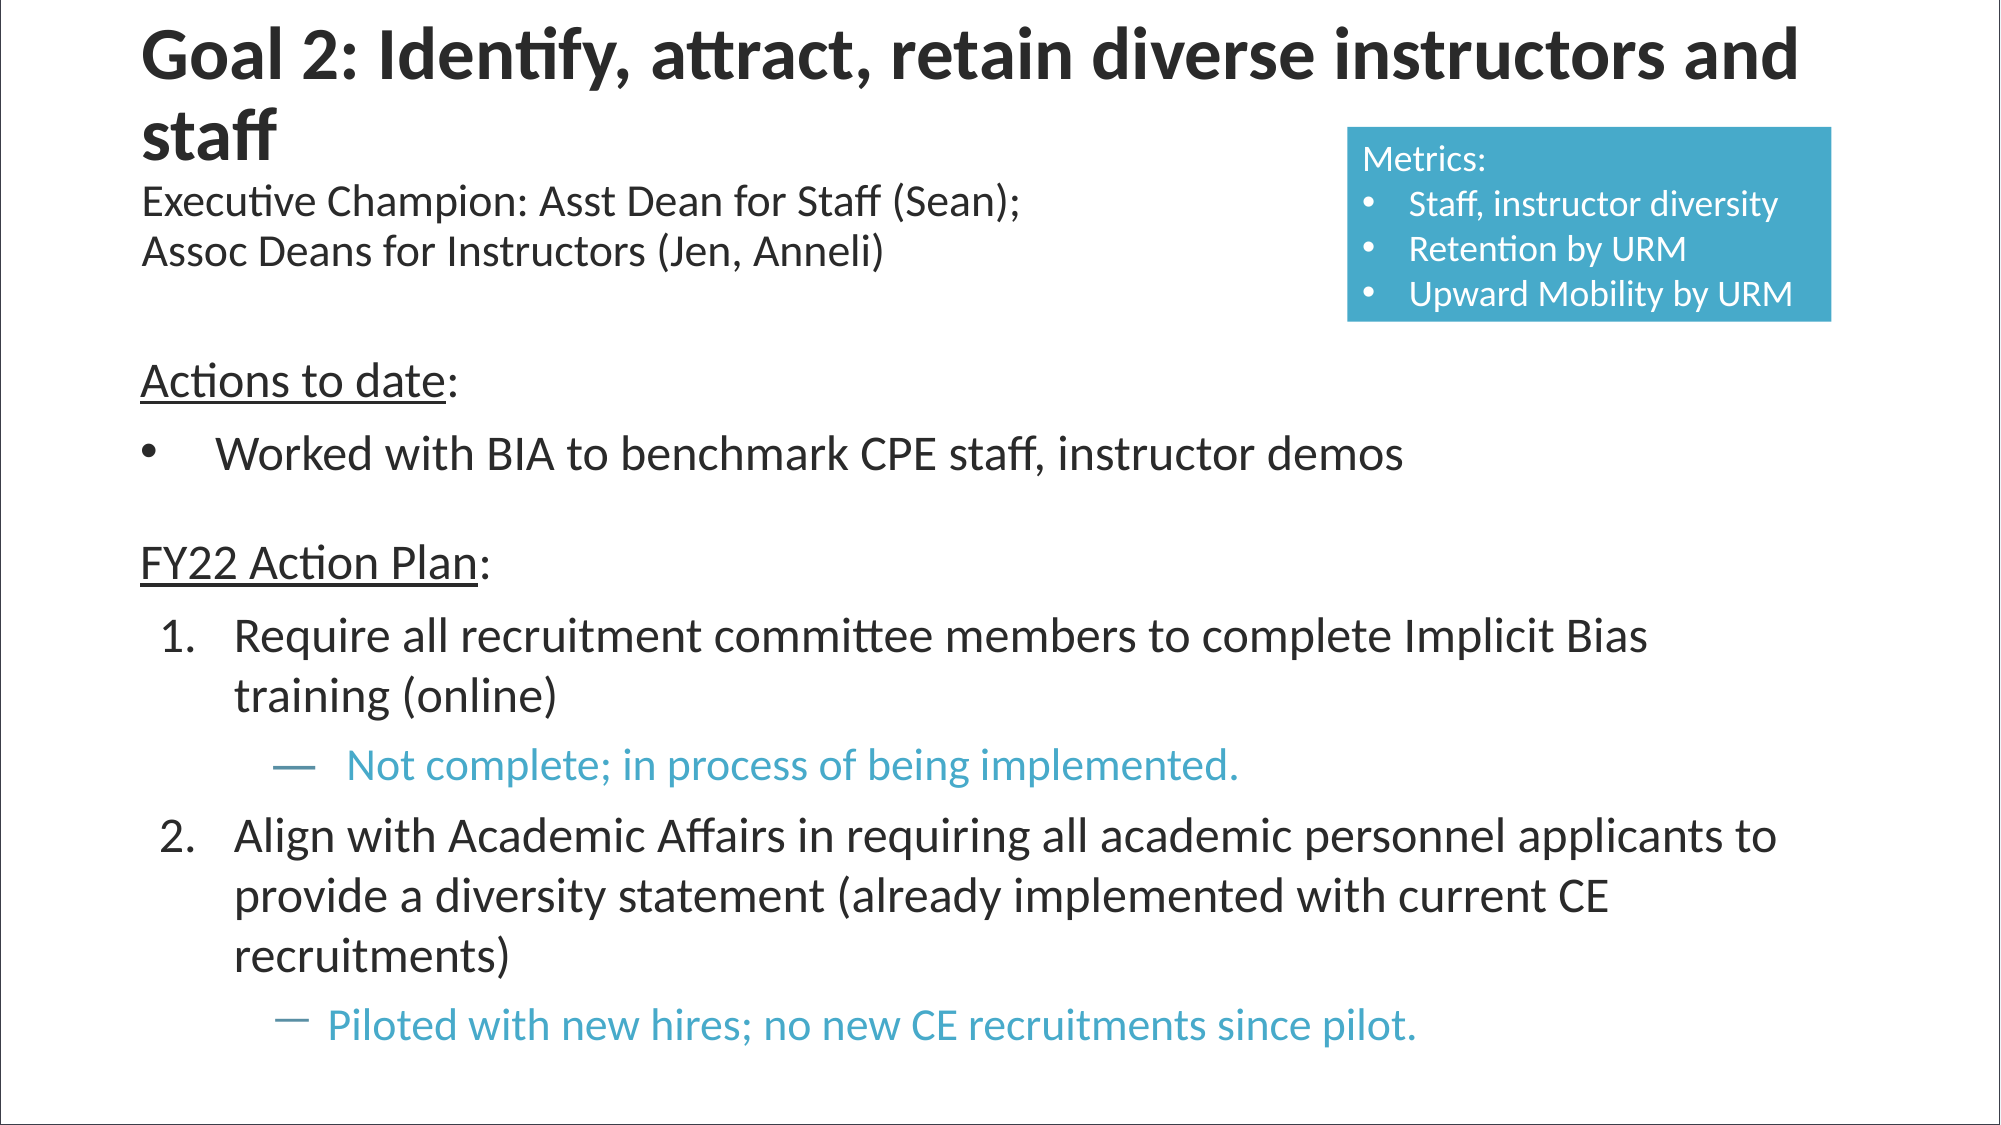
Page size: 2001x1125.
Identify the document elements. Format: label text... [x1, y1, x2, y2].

text_box Actions to date: Worked with BIA to benchmark CPE staff, instructor demos FY22 Action Plan: Require all recruitment committee members to complete Implicit Bias training (online) Not complete; in process of being implemented. Align with Academic Affairs in requiring all academic personnel applicants to provide a diversity statement (already implemented with current CE recruitments) Piloted with new hires; no new CE recruitments since pilot. Expand advertising, recruitment channels for all positions Other actions TBD [125, 339, 1830, 1075]
title Goal 2: Identify, attract, retain diverse instructors and staff Executive Champion: Asst Dean for Staff (Sean); Assoc Deans for Instructors (Jen, Anneli) [126, 50, 1866, 241]
text_box Metrics: Staff, instructor diversity Retention by URM Upward Mobility by URM [1347, 126, 1832, 322]
text_box [0, 0, 2000, 1125]
